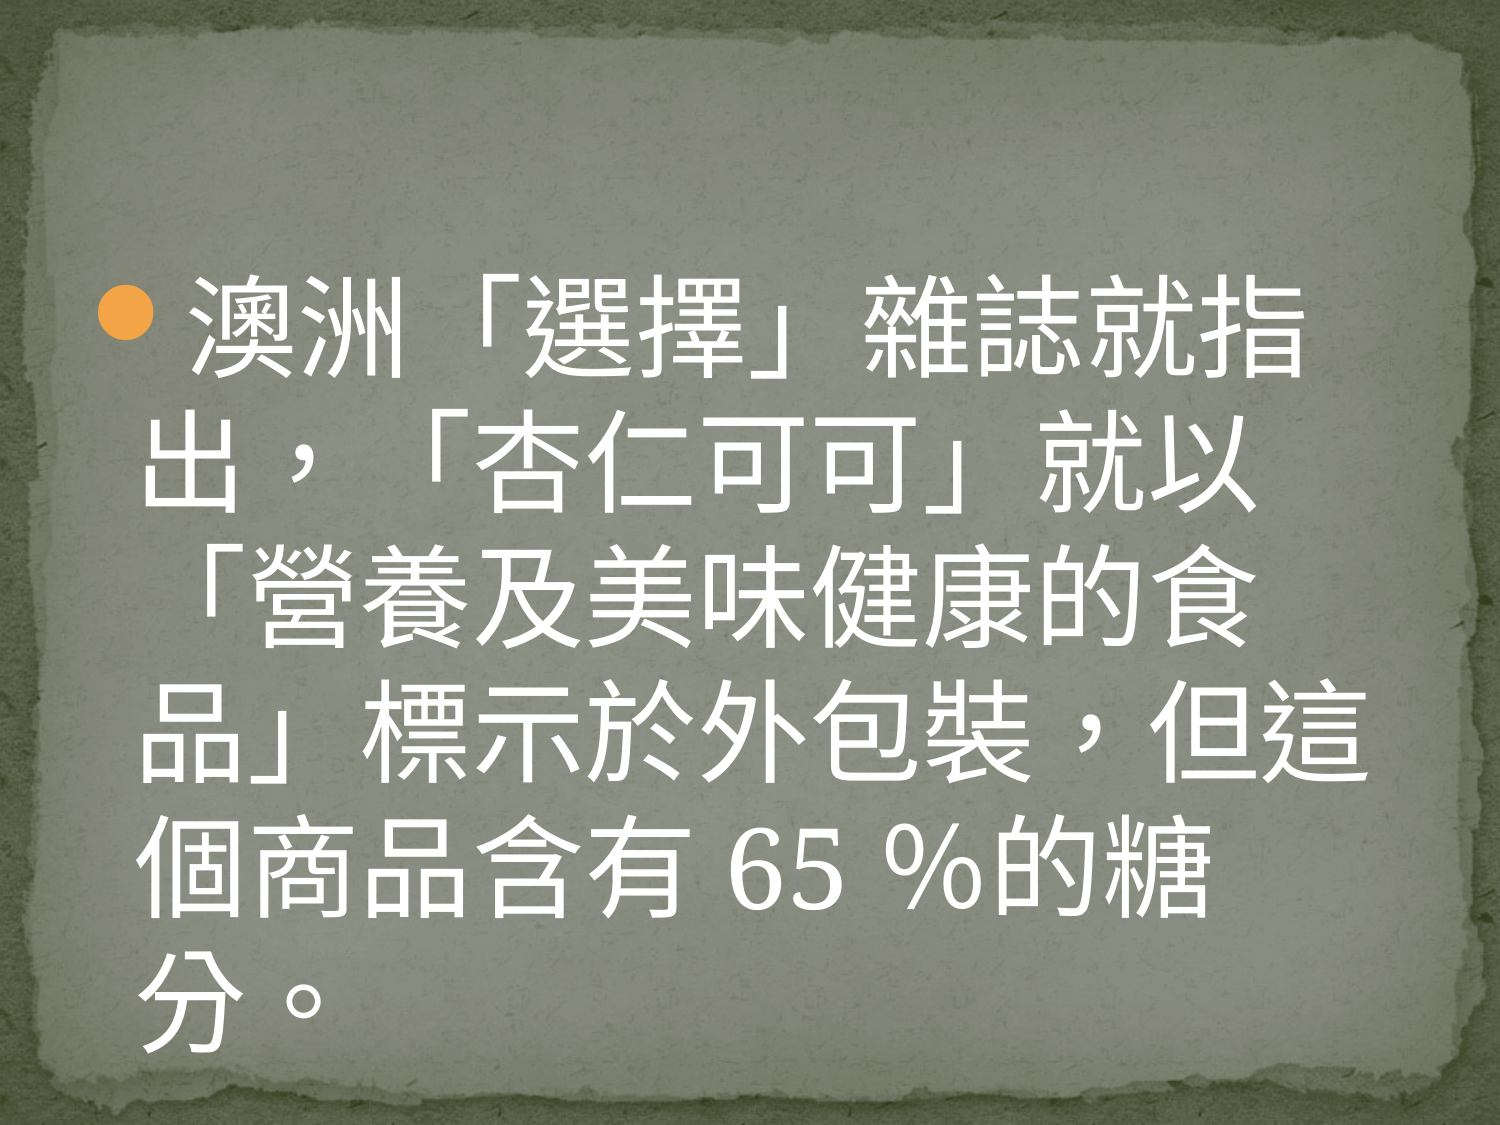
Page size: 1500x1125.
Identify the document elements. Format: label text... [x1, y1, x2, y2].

list 澳洲「選擇」雜誌就指出，「杏仁可可」就以「營養及美味健康的食品」標示於外包裝，但這個商品含有65％的糖分。 [74, 249, 1426, 1001]
